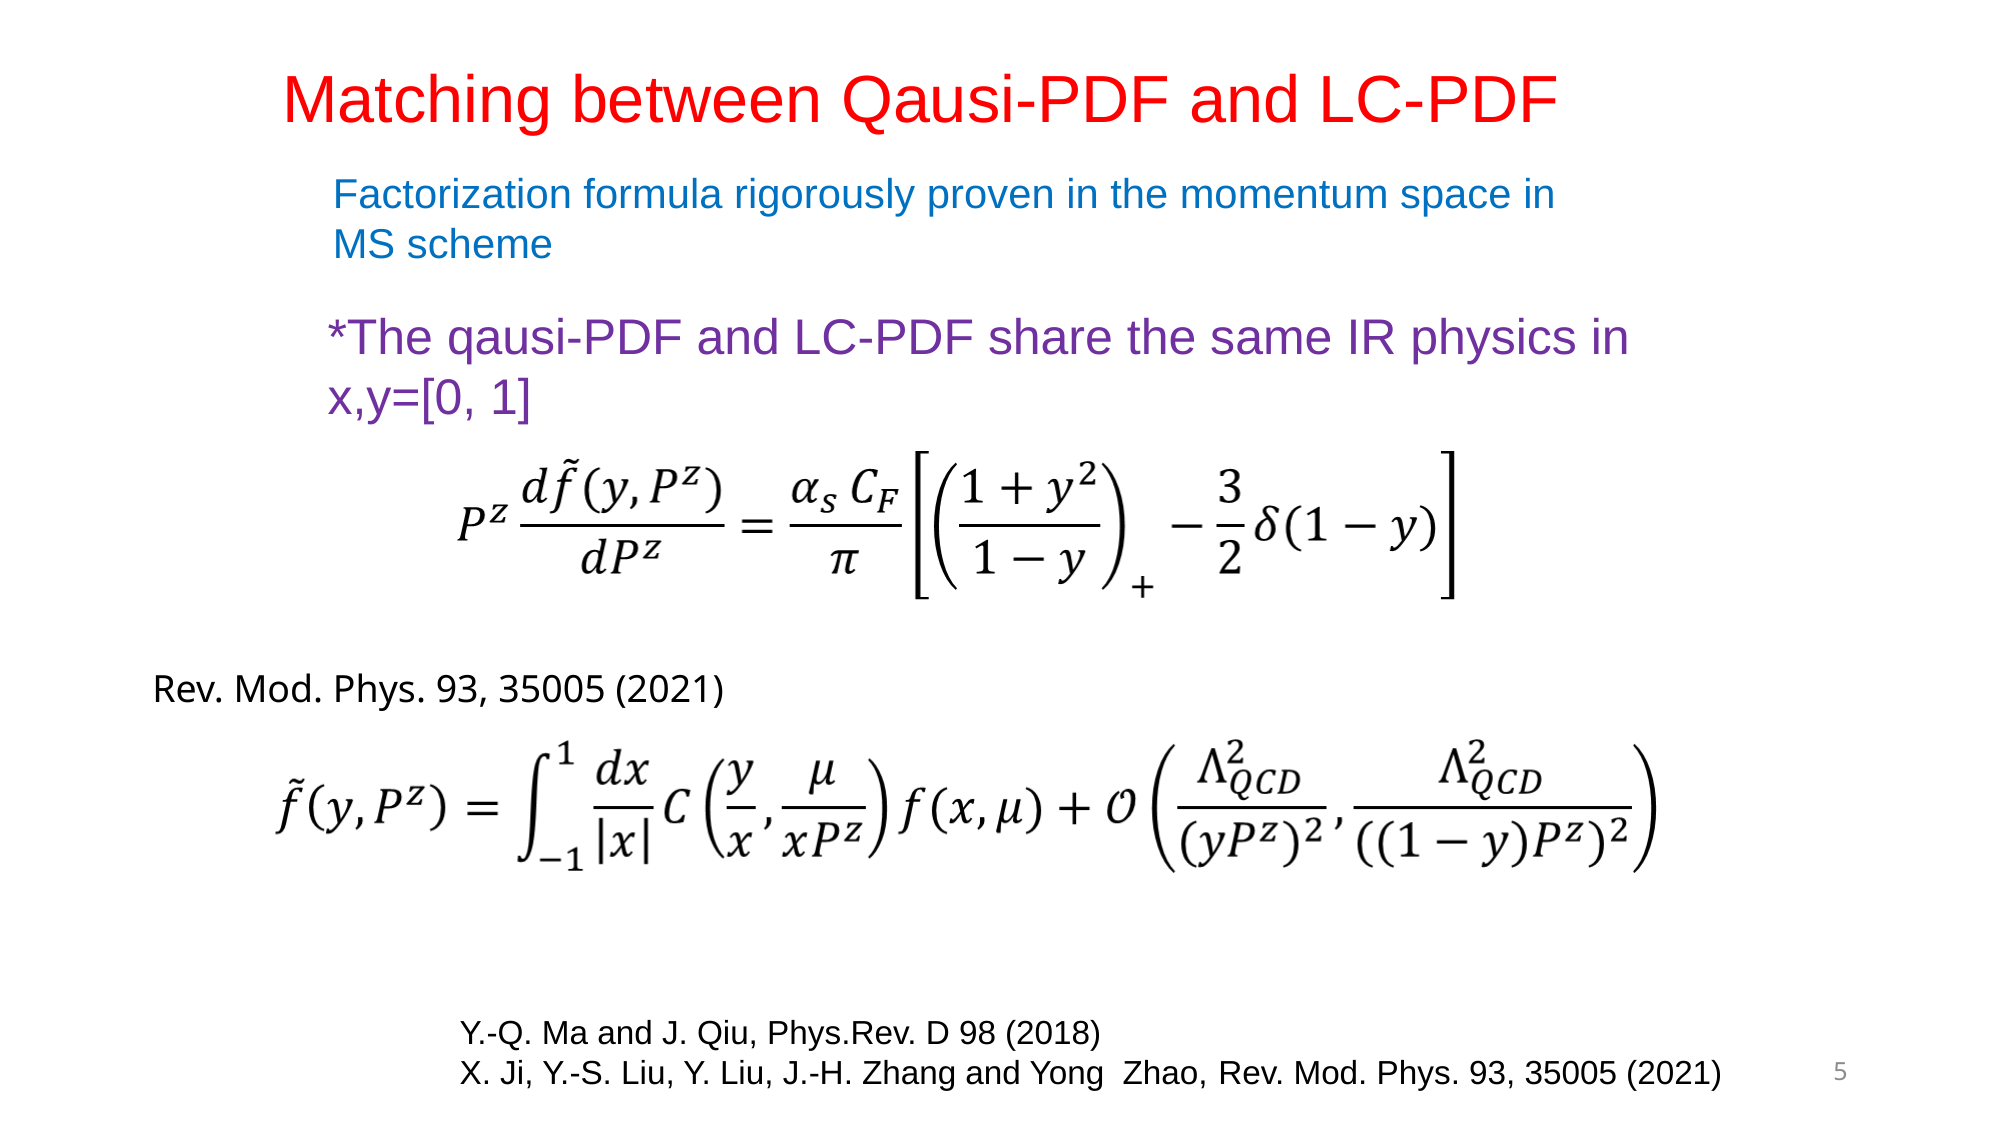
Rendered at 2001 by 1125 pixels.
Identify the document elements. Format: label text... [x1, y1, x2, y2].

text_box Matching between Qausi-PDF and LC-PDF [267, 18, 1618, 173]
text_box Factorization formula rigorously proven in the momentum space in MS scheme [318, 159, 1618, 275]
text_box [444, 444, 1471, 602]
table_header Rev. Mod. Phys. 93, 35005 (2021) [137, 604, 1862, 721]
text_box Y.-Q. Ma and J. Qiu, Phys.Rev. D 98 (2018) X. Ji, Y.-S. Liu, Y. Liu, J.-H. Zhang and Yong Zhao, Rev. Mod. Phys. 93, 35005 (2021) [444, 1004, 1794, 1099]
slide_number 5 [1412, 1042, 1863, 1103]
text_box *The qausi-PDF and LC-PDF share the same IR physics in x,y=[0, 1] [312, 296, 1750, 432]
text_box [262, 732, 1674, 874]
